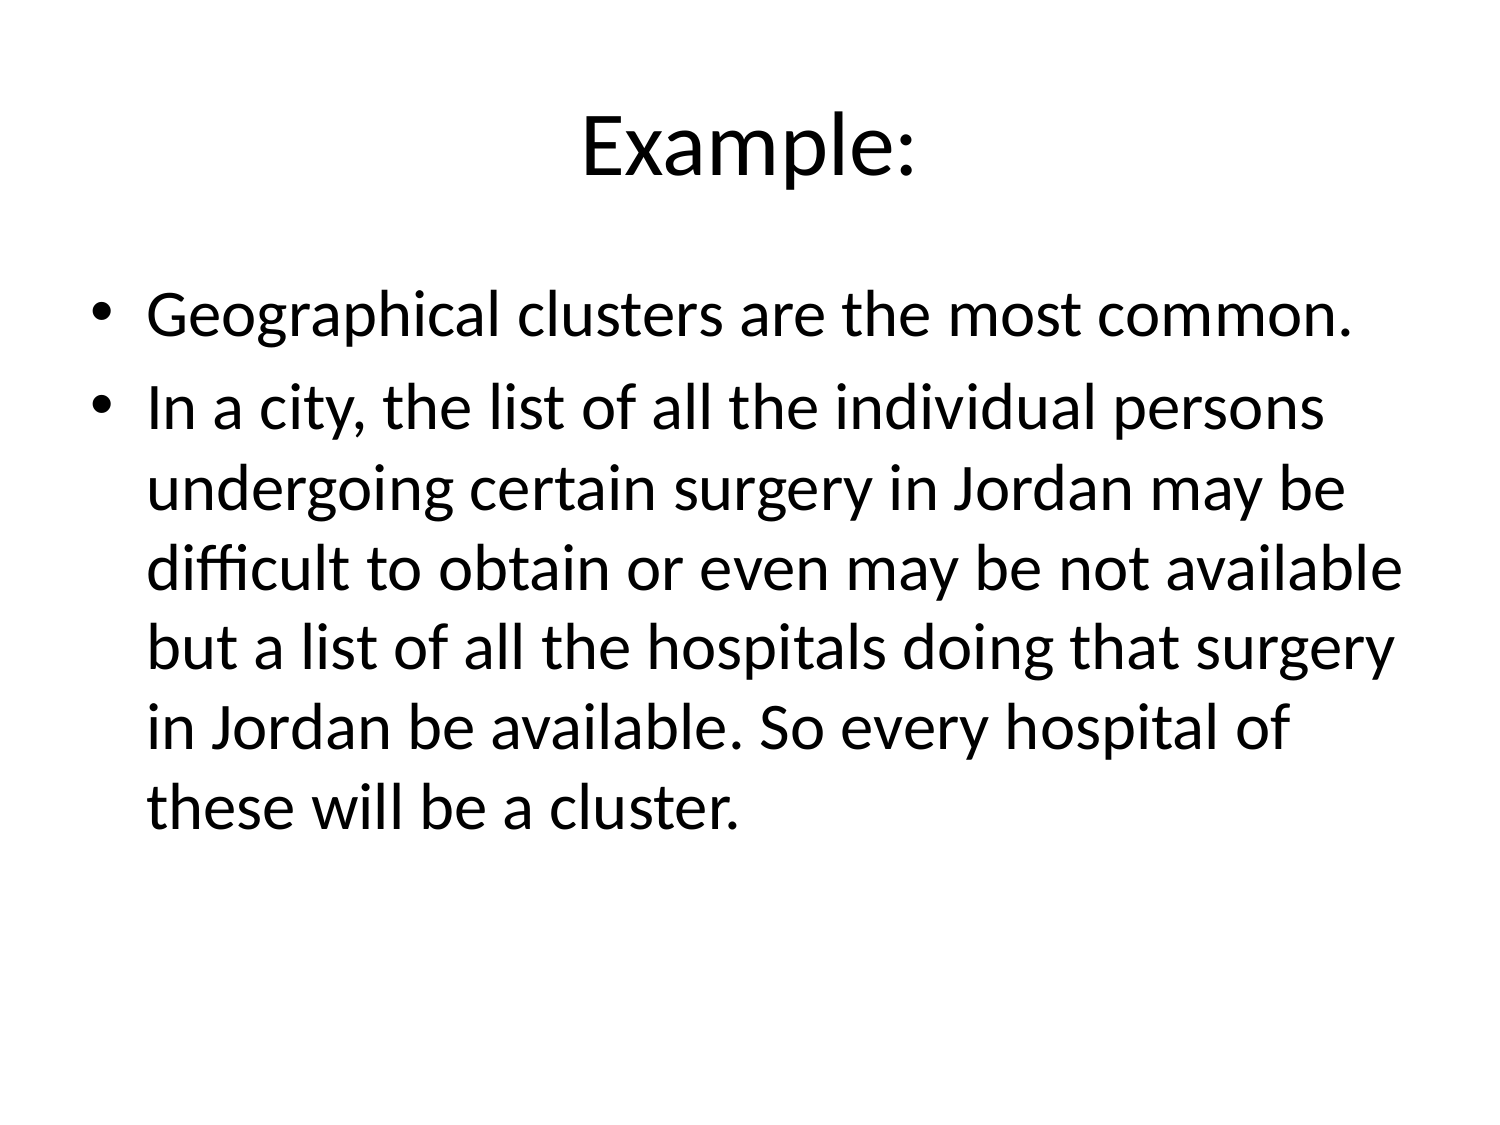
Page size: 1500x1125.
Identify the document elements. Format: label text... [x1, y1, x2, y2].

list Geographical clusters are the most common. In a city, the list of all the individual persons undergoing certain surgery in Jordan may be difficult to obtain or even may be not available but a list of all the hospitals doing that surgery in Jordan be available. So every hospital of these will be a cluster. [75, 262, 1425, 1005]
title Example: [75, 45, 1425, 233]
